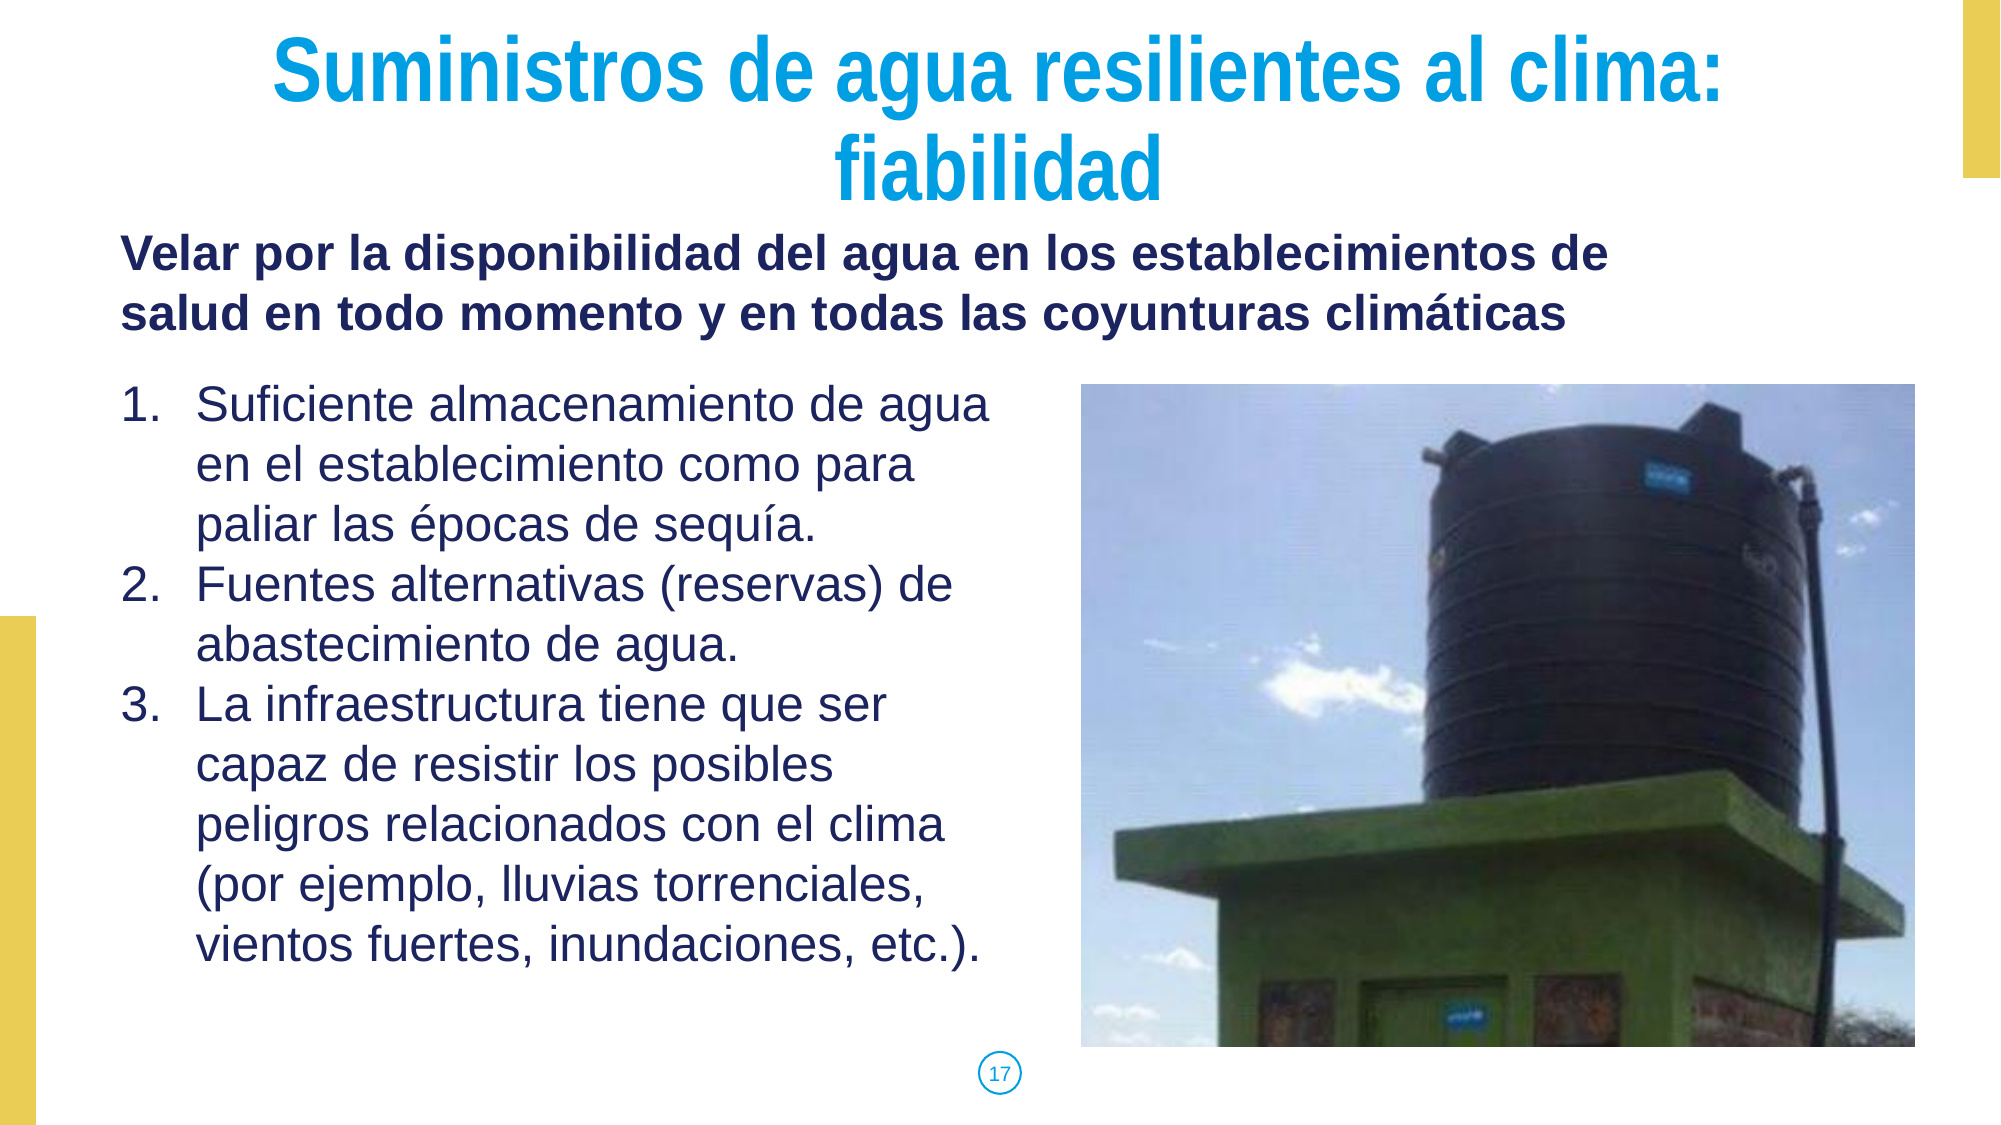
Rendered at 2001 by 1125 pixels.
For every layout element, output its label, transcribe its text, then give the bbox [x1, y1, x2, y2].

slide_number 17 [0, 1042, 2000, 1103]
title Suministros de agua resilientes al clima: fiabilidad [137, 14, 1863, 132]
text_box Velar por la disponibilidad del agua en los establecimientos de salud en todo momento y en todas las coyunturas climáticas [111, 211, 1654, 290]
text_box Suficiente almacenamiento de agua en el establecimiento como para paliar las épocas de sequía. Fuentes alternativas (reservas) de abastecimiento de agua. La infraestructura tiene que ser capaz de resistir los posibles peligros relacionados con el clima (por ejemplo, lluvias torrenciales, vientos fuertes, inundaciones, etc.). [111, 362, 1031, 754]
picture [1081, 384, 1915, 1047]
